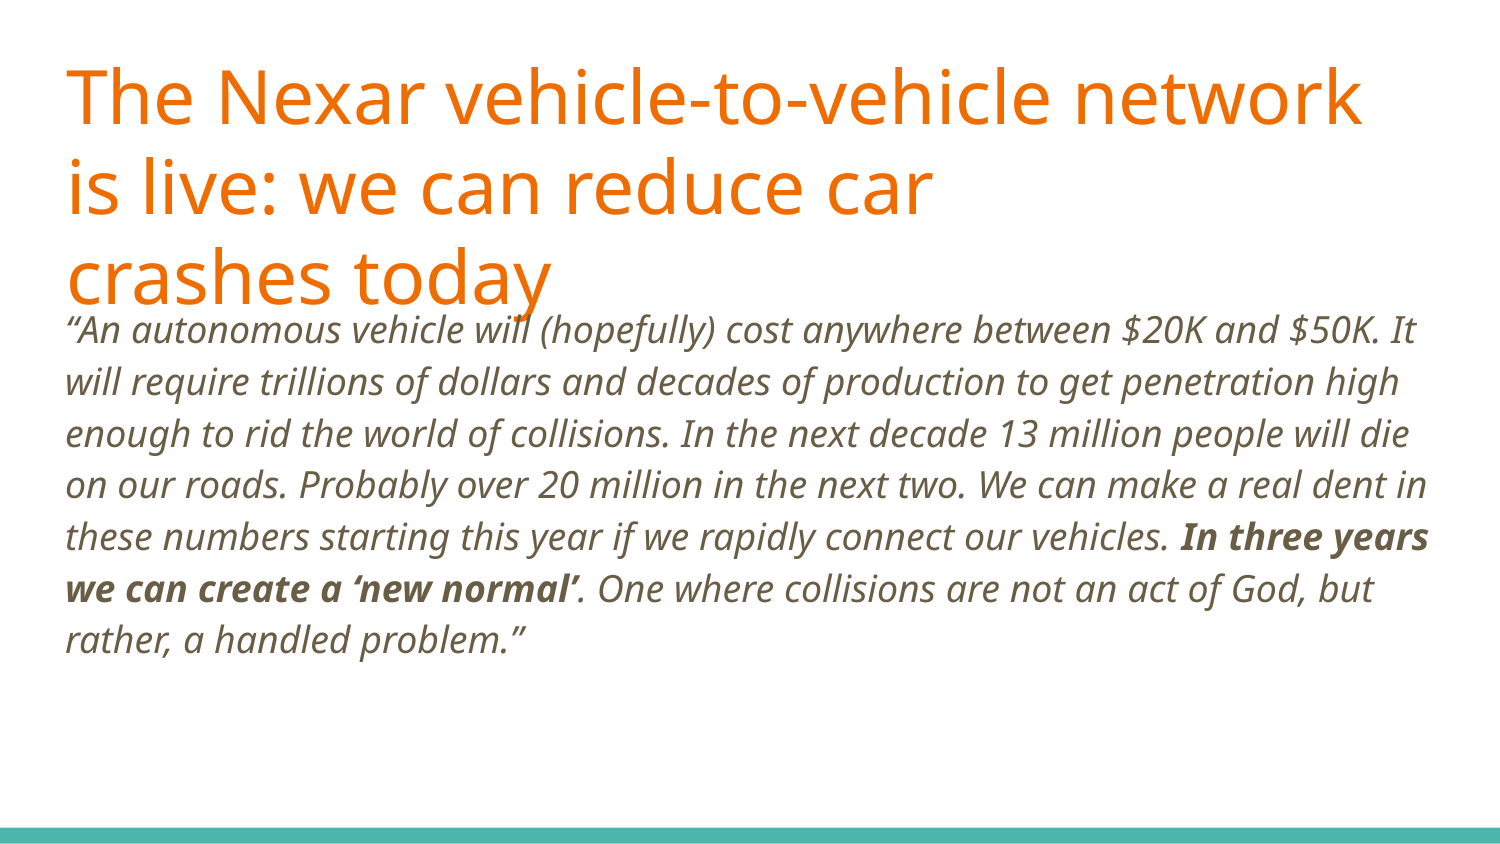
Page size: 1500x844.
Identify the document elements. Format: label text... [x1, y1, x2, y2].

list “An autonomous vehicle will (hopefully) cost anywhere between $20K and $50K. It will require trillions of dollars and decades of production to get penetration high enough to rid the world of collisions. In the next decade 13 million people will die on our roads. Probably over 20 million in the next two. We can make a real dent in these numbers starting this year if we rapidly connect our vehicles. In three years we can create a ‘new normal’. One where collisions are not an act of God, but rather, a handled problem.” [50, 284, 1448, 697]
title The Nexar vehicle-to-vehicle network is live: we can reduce car crashes today [51, 34, 1449, 260]
